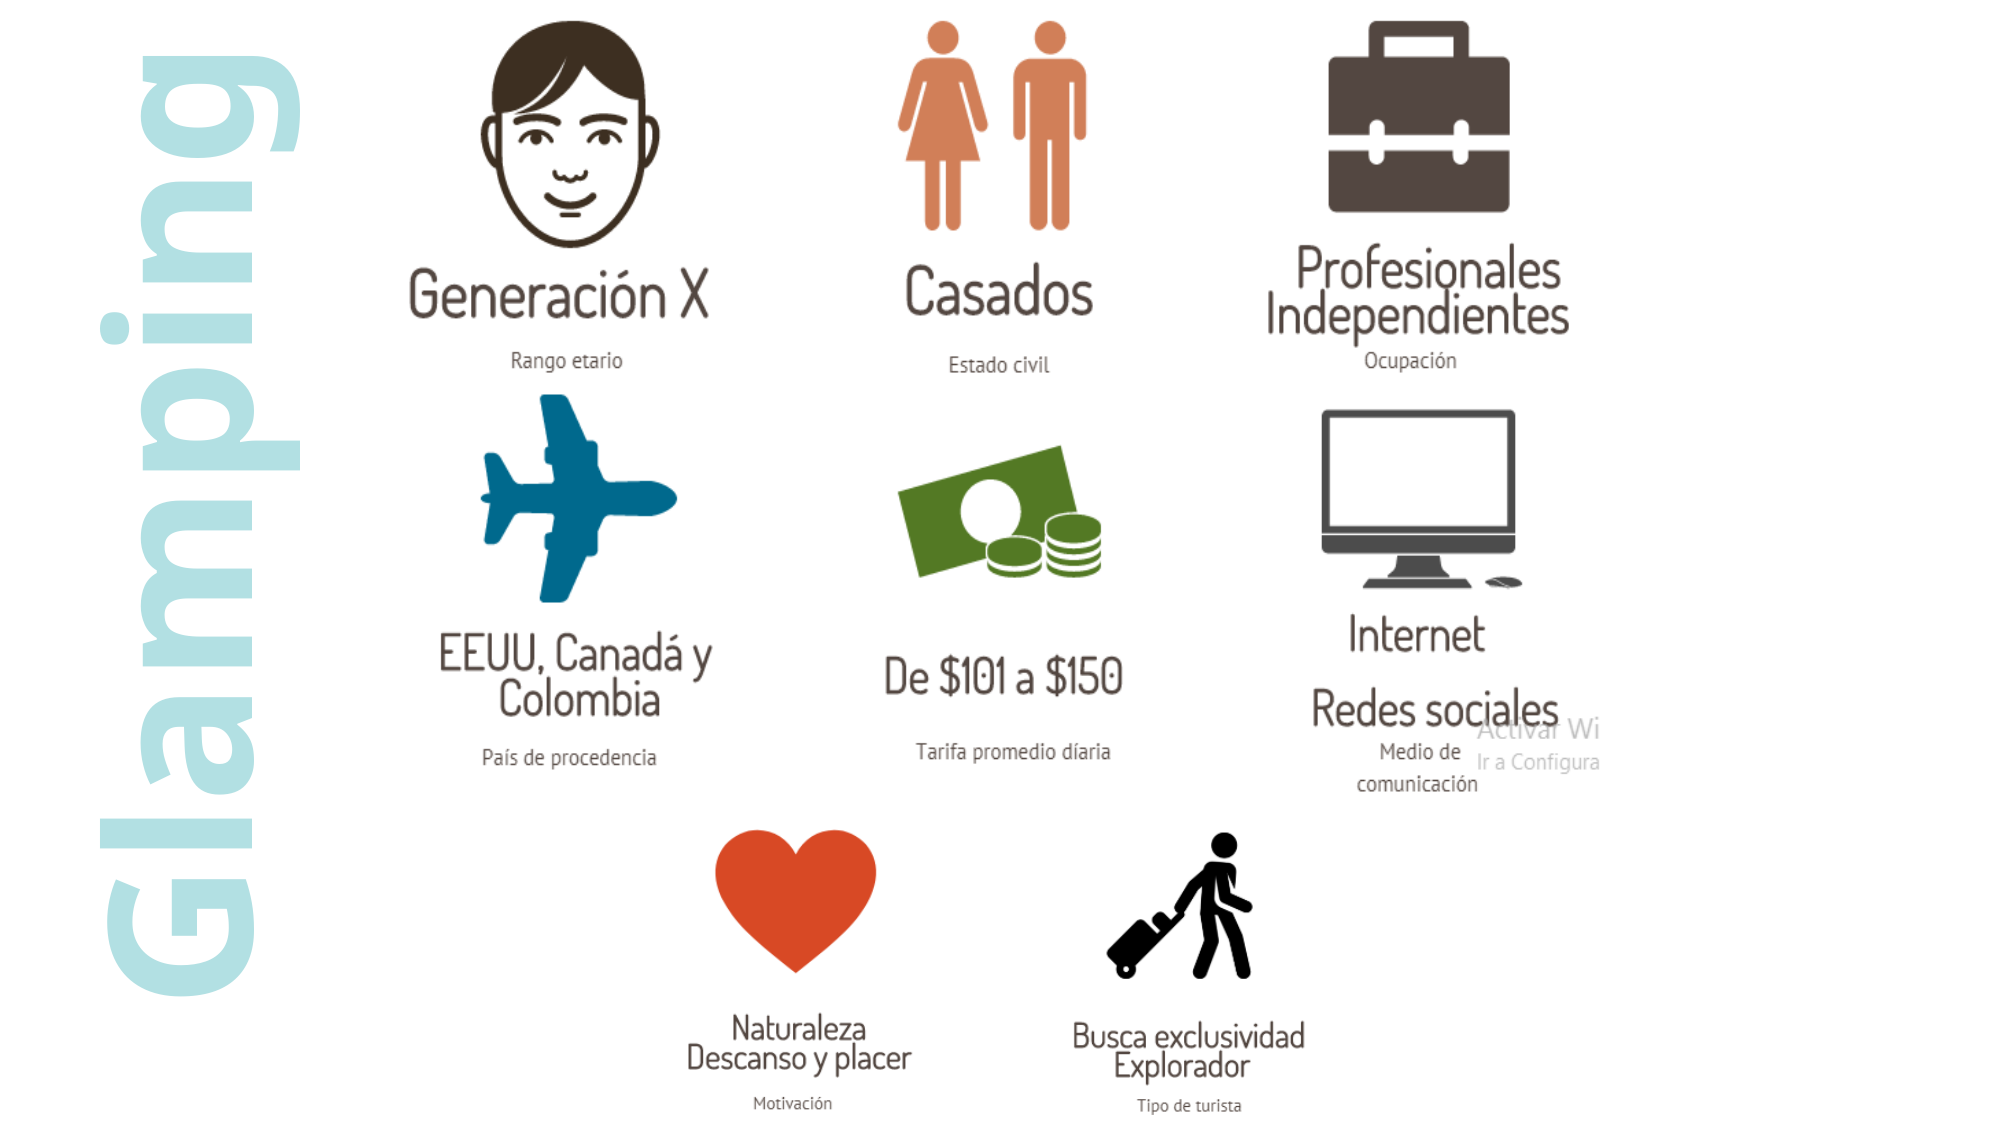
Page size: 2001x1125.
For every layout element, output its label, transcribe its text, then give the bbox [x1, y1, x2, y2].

text_box Glamping [45, 0, 300, 1050]
picture [399, 0, 1600, 1125]
